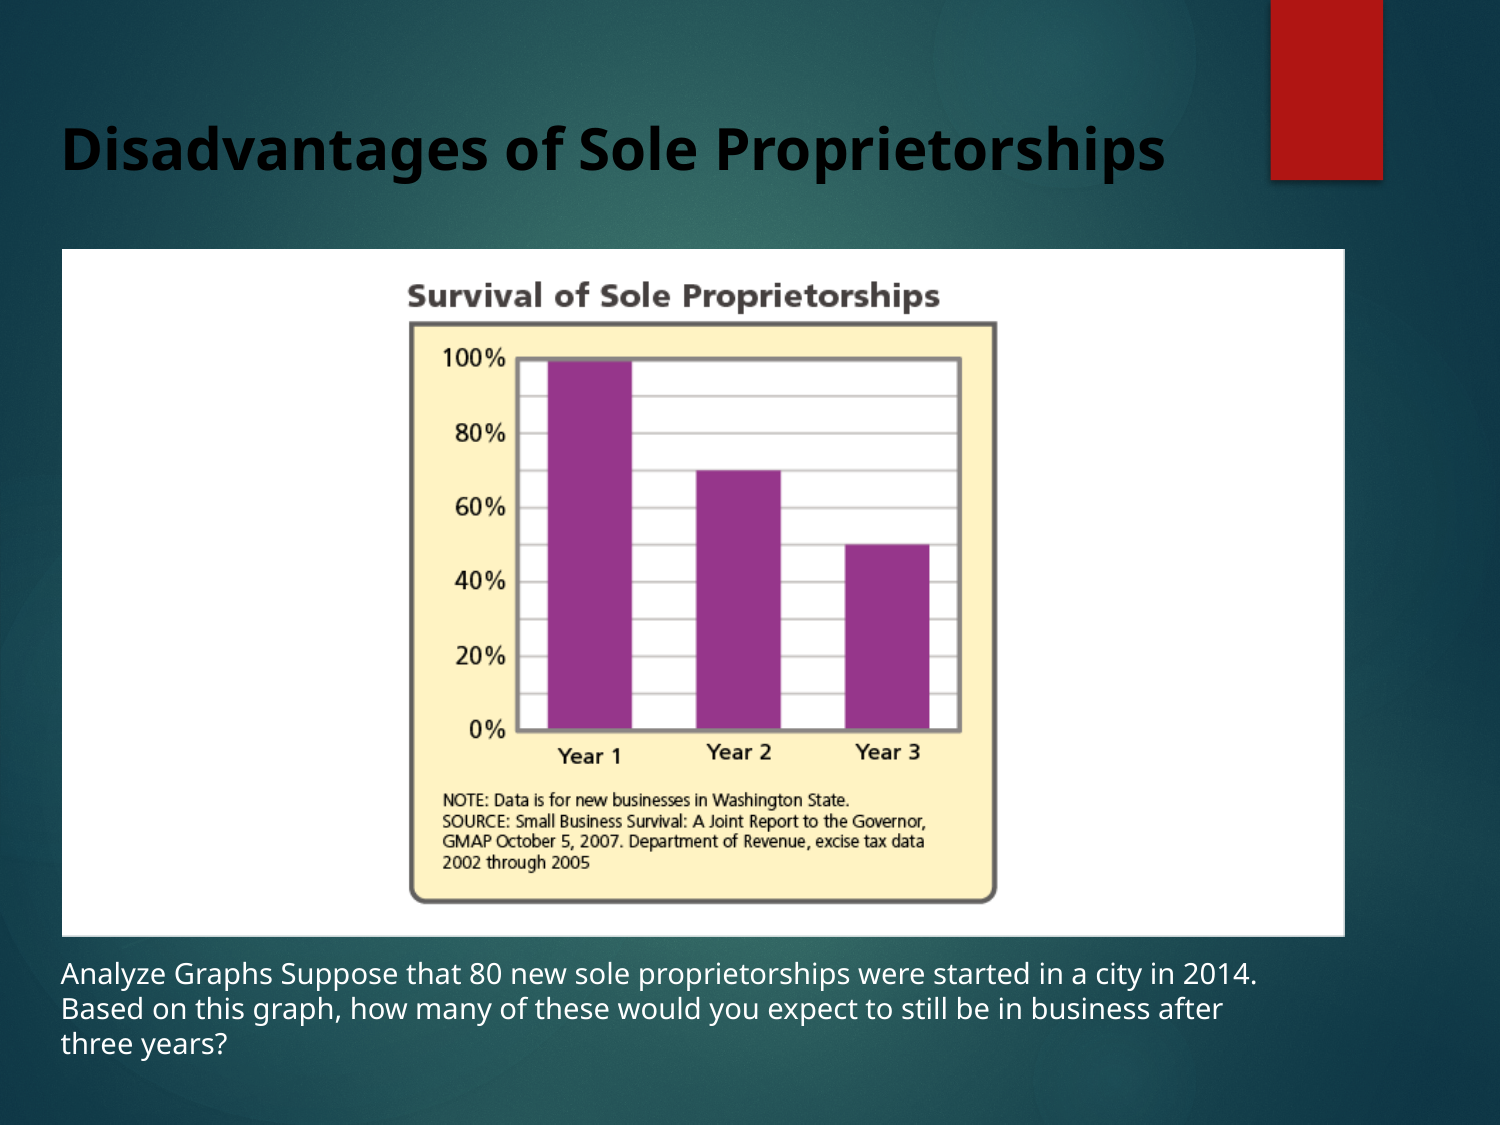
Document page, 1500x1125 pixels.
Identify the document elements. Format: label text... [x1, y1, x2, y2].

text_box Analyze Graphs Suppose that 80 new sole proprietorships were started in a city in 2014. Based on this graph, how many of these would you expect to still be in business after three years? [45, 947, 1296, 1068]
picture [62, 249, 1345, 938]
text_box Disadvantages of Sole Proprietorships [45, 104, 1296, 189]
